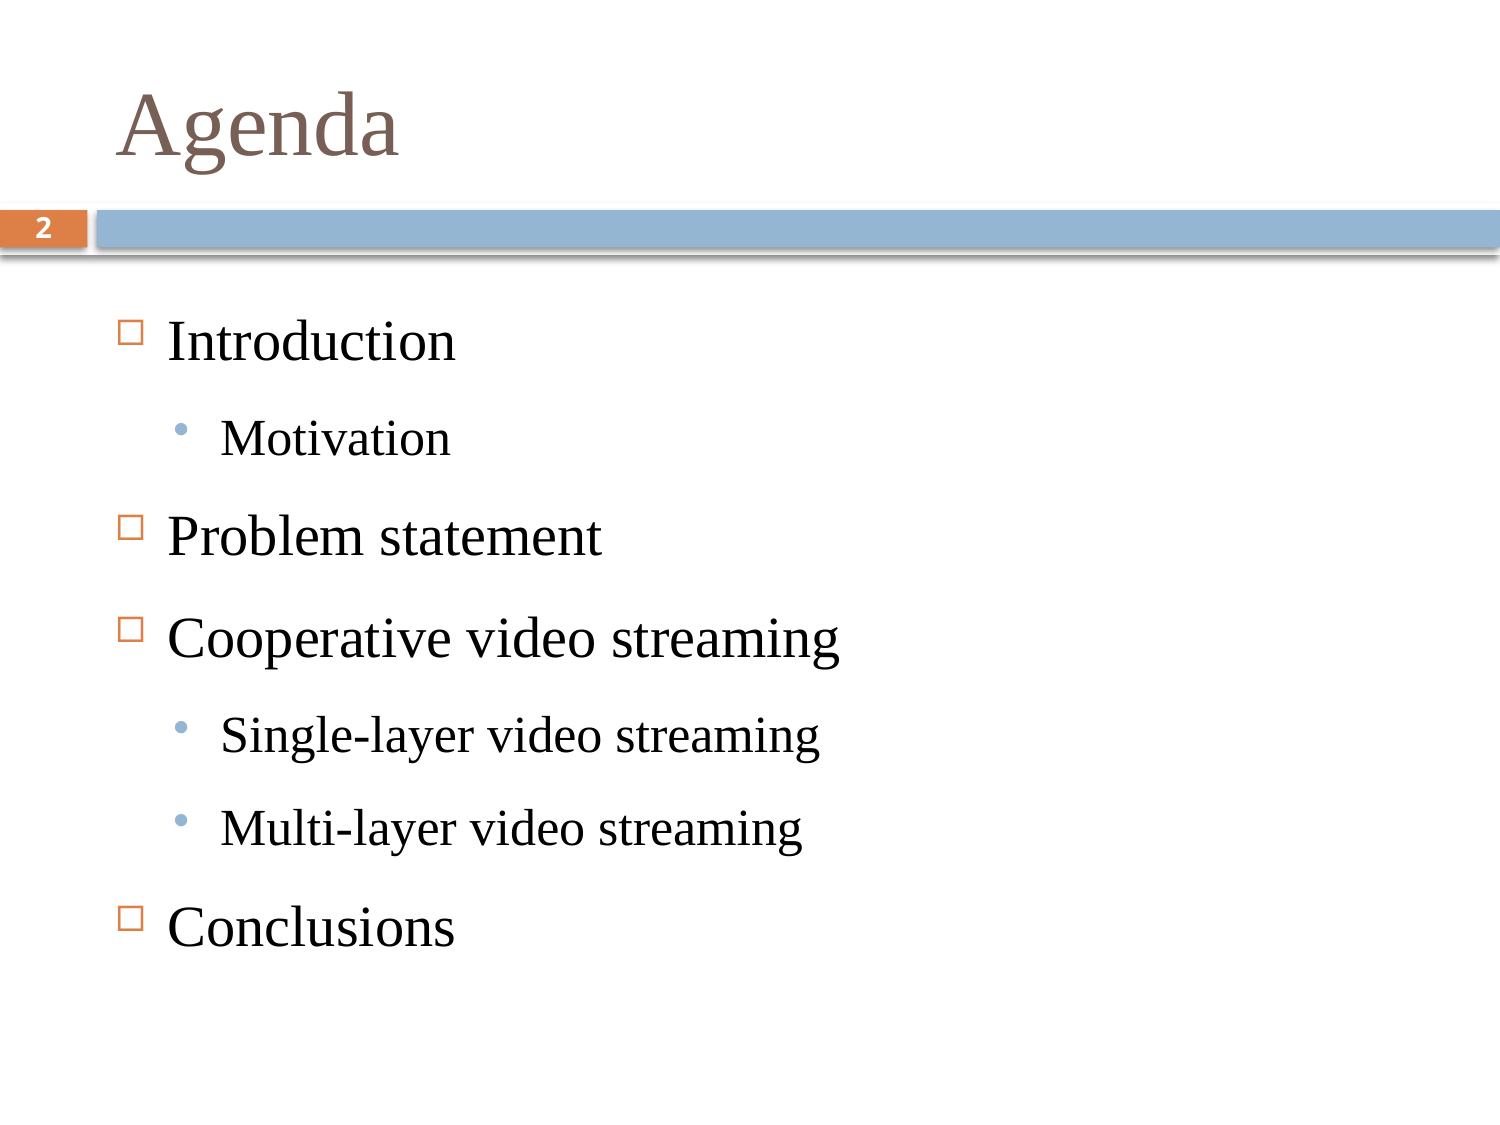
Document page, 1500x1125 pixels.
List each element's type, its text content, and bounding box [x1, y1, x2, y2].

slide_number 2 [0, 208, 88, 249]
title Agenda [100, 37, 1438, 200]
list Introduction Motivation Problem statement Cooperative video streaming Single-layer video streaming Multi-layer video streaming Conclusions [100, 287, 1438, 1025]
